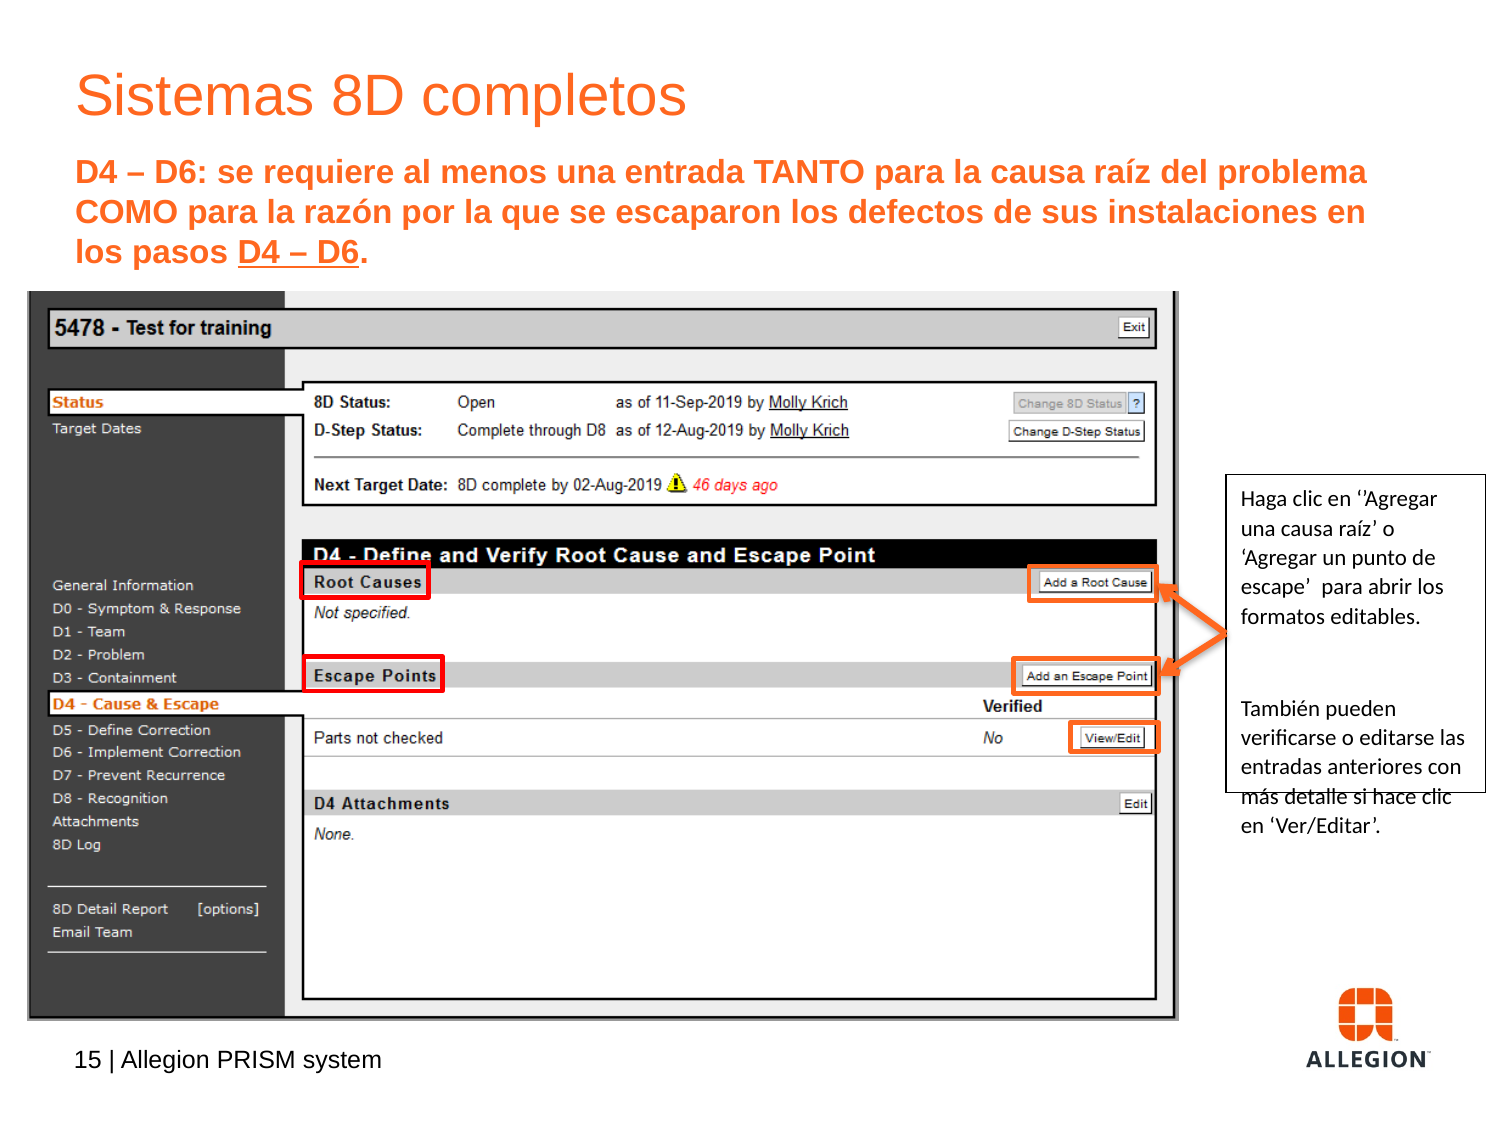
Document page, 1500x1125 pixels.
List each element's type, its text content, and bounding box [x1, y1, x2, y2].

list D4 – D6: se requiere al menos una entrada TANTO para la causa raíz del problema COMO para la razón por la que se escaparon los defectos de sus instalaciones en los pasos D4 – D6. [75, 143, 1408, 237]
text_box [1156, 583, 1227, 633]
text_box Haga clic en ‘’Agregar una causa raíz’ o ‘Agregar un punto de escape’ para abrir los formatos editables. También pueden verificarse o editarse las entradas anteriores con más detalle si hace clic en ‘Ver/Editar’. [1225, 474, 1486, 793]
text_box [1158, 633, 1227, 677]
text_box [300, 562, 1160, 752]
picture [26, 290, 1180, 1022]
picture [1302, 984, 1434, 1071]
title Sistemas 8D completos [75, 49, 1425, 237]
